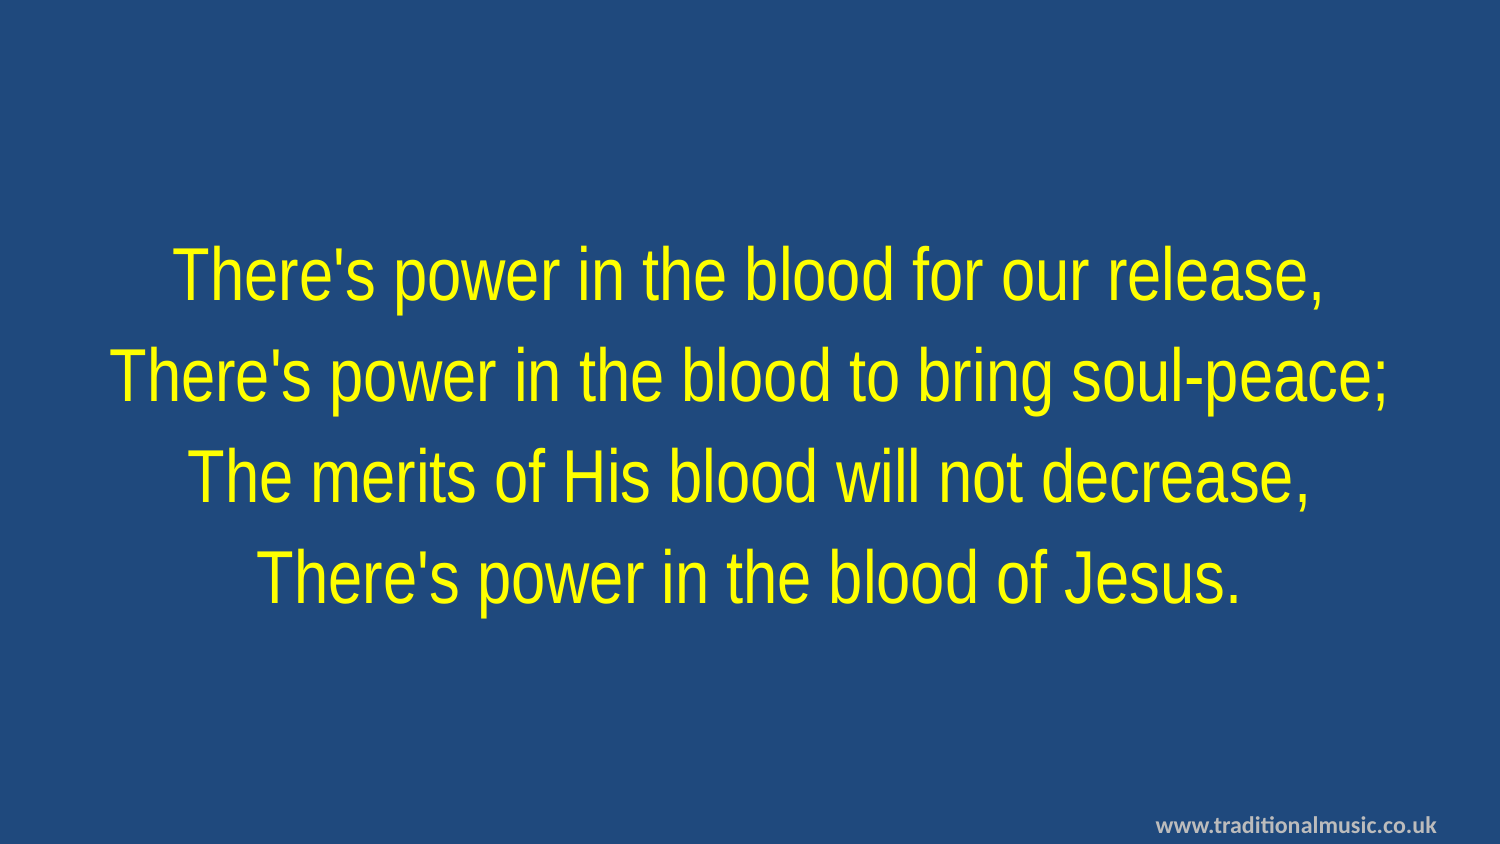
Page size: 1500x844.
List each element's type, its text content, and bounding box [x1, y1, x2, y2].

list There's power in the blood for our release, There's power in the blood to bring soul-peace; The merits of His blood will not decrease, There's power in the blood of Jesus. [0, 0, 1500, 844]
